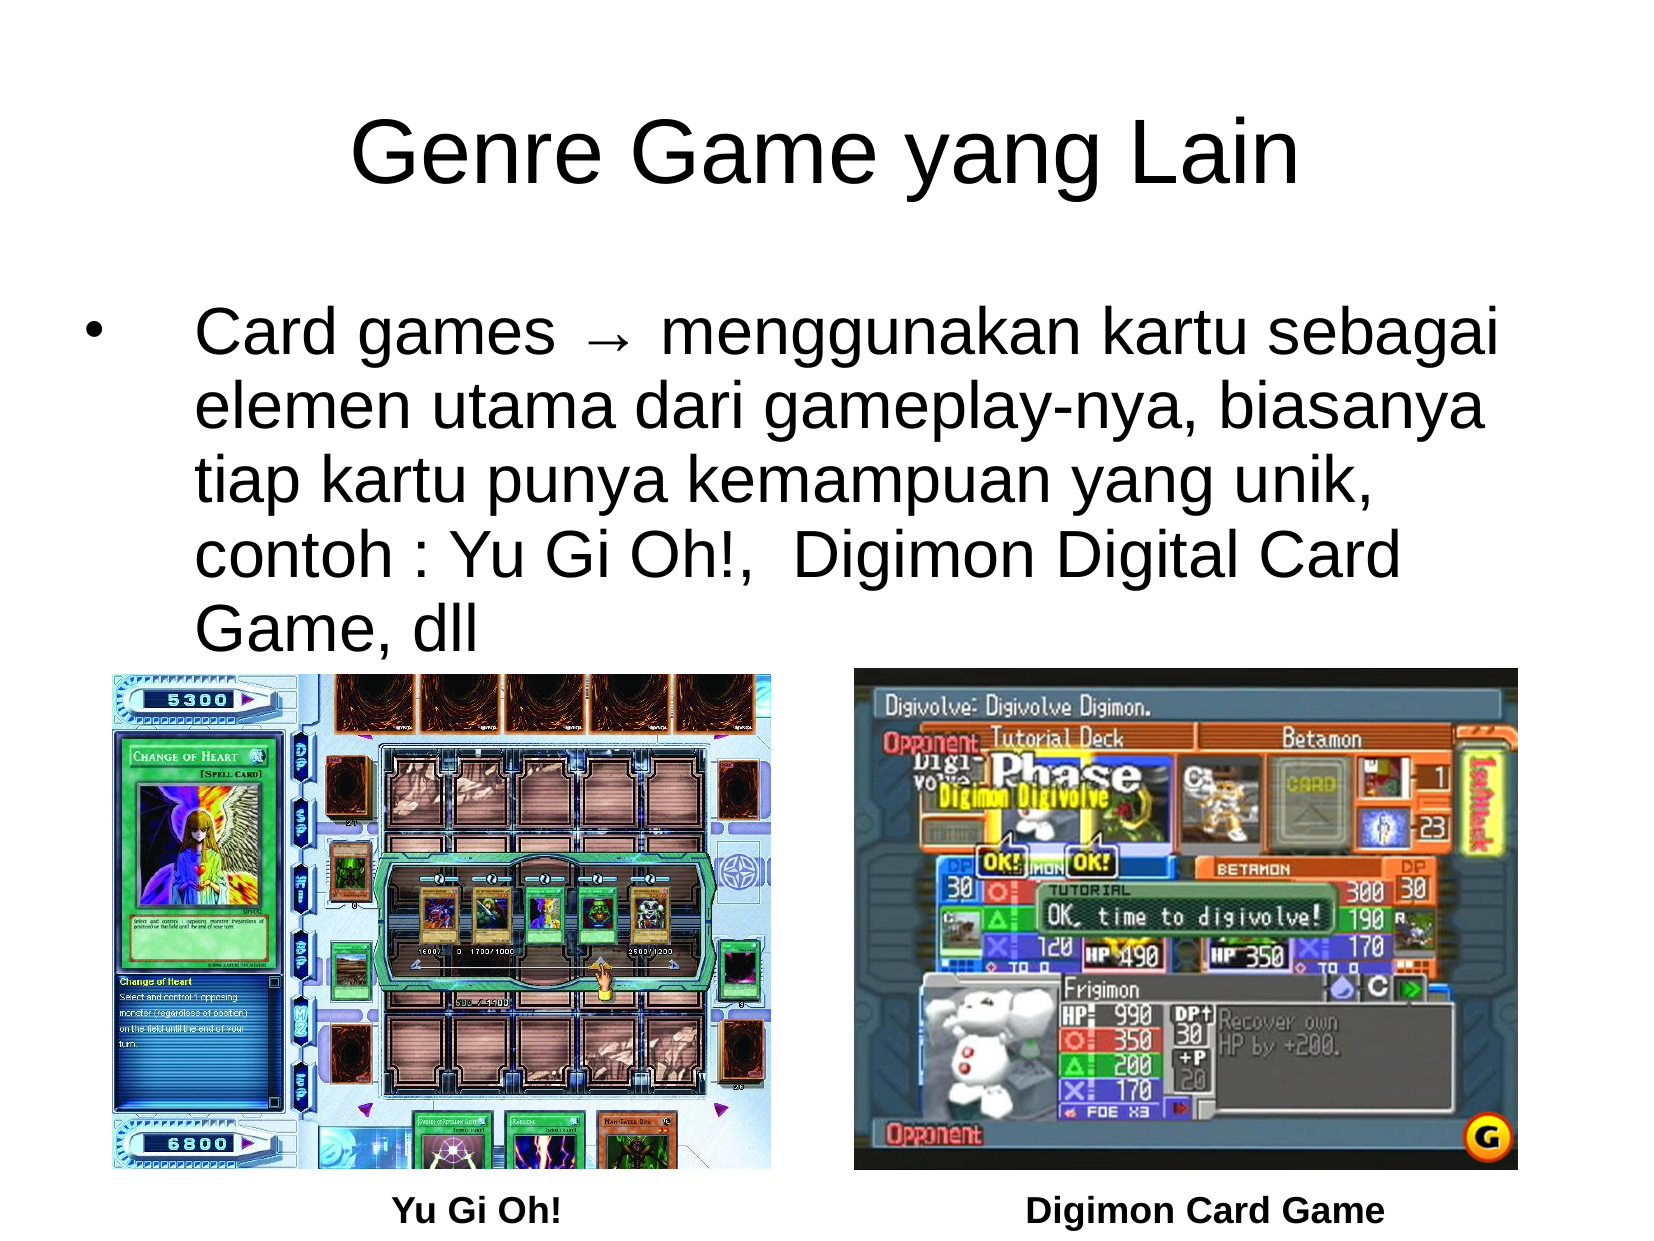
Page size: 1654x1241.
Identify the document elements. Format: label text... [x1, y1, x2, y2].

picture [854, 668, 1518, 1170]
title Genre Game yang Lain [82, 56, 1570, 249]
text_box Yu Gi Oh! [376, 1182, 580, 1239]
text_box Digimon Card Game [1010, 1182, 1401, 1239]
picture [112, 674, 771, 1169]
list Card games → menggunakan kartu sebagai elemen utama dari gameplay-nya, biasanya tiap kartu punya kemampuan yang unik, contoh : Yu Gi Oh!, Digimon Digital Card Game, dll [82, 290, 1570, 1098]
